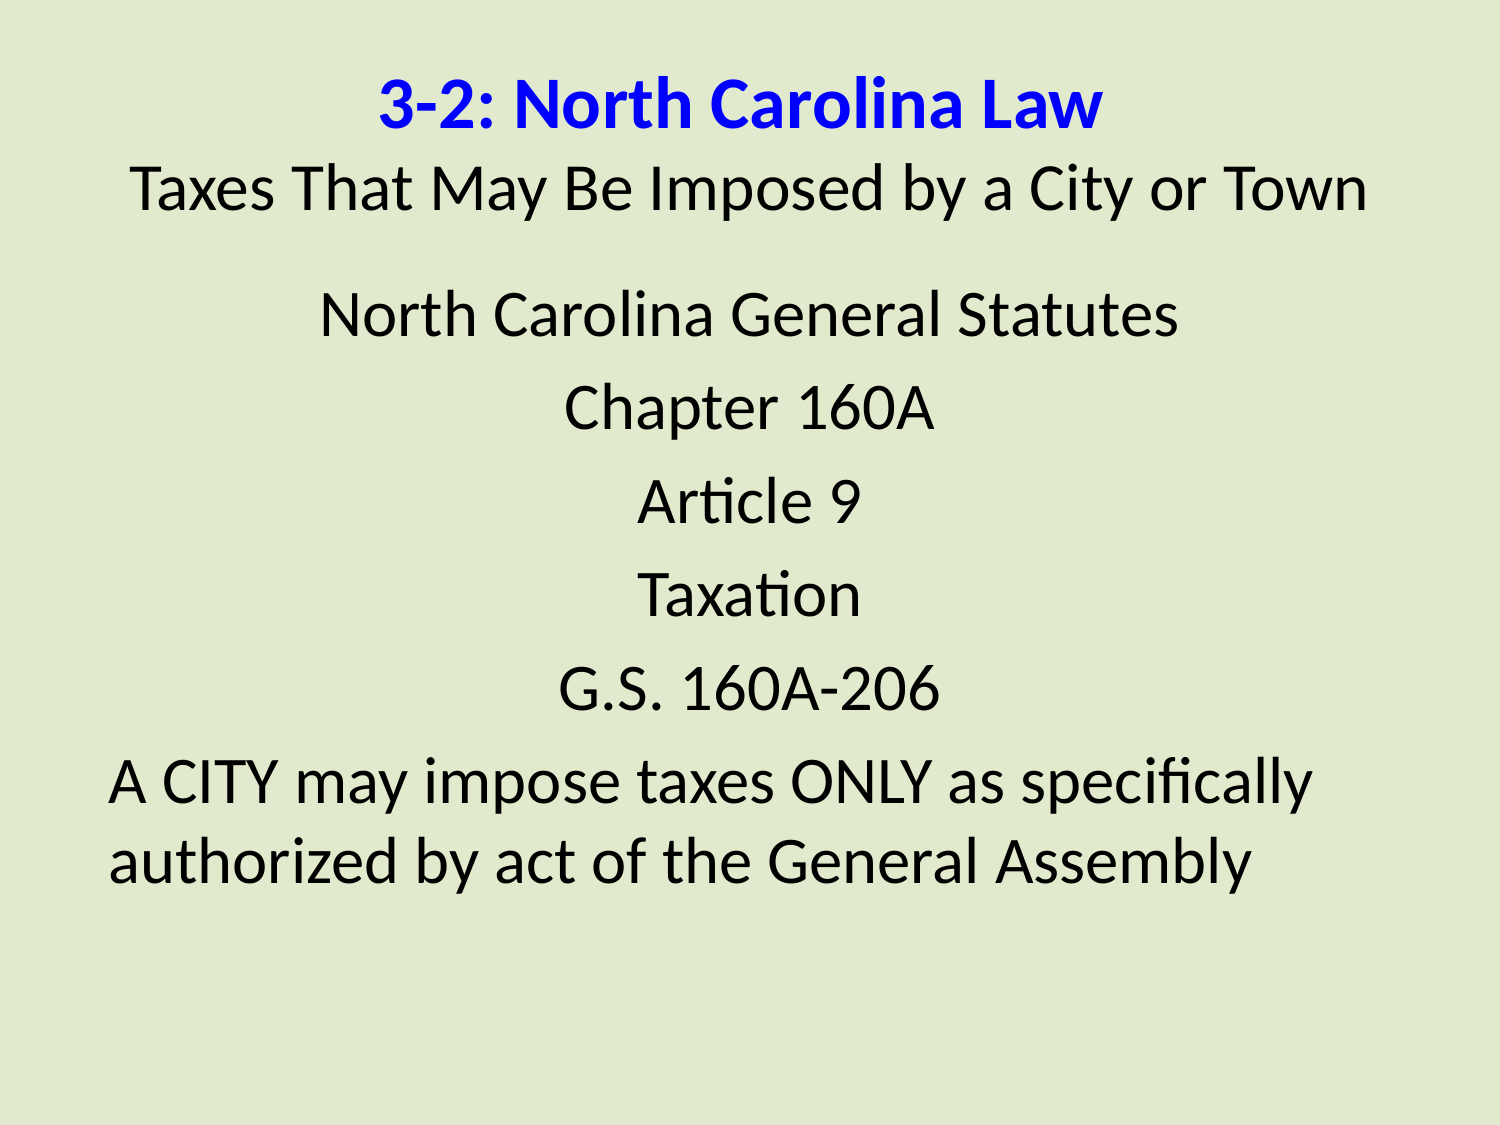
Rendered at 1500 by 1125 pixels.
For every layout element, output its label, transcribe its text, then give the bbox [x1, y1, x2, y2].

title 3-2: North Carolina Law Taxes That May Be Imposed by a City or Town [24, 45, 1475, 233]
list North Carolina General Statutes Chapter 160A Article 9 Taxation G.S. 160A-206 A CITY may impose taxes ONLY as specifically authorized by act of the General Assembly [75, 262, 1425, 1005]
